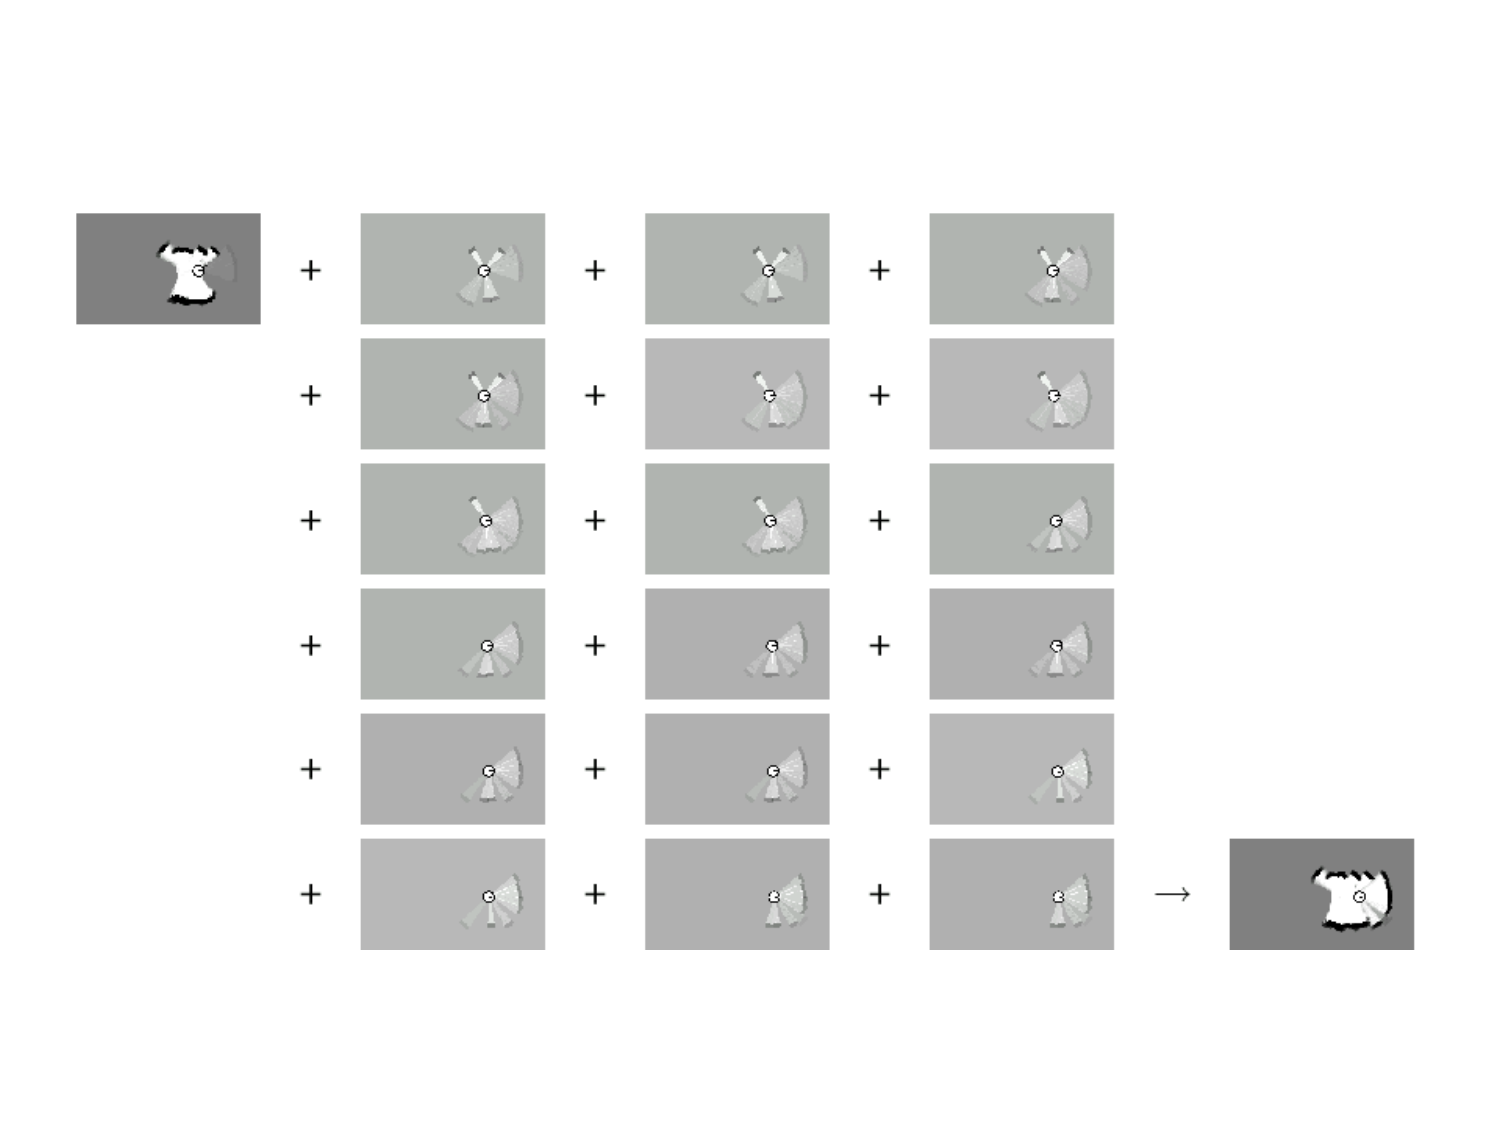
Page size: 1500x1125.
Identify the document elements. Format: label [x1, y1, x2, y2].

picture [74, 212, 1416, 951]
